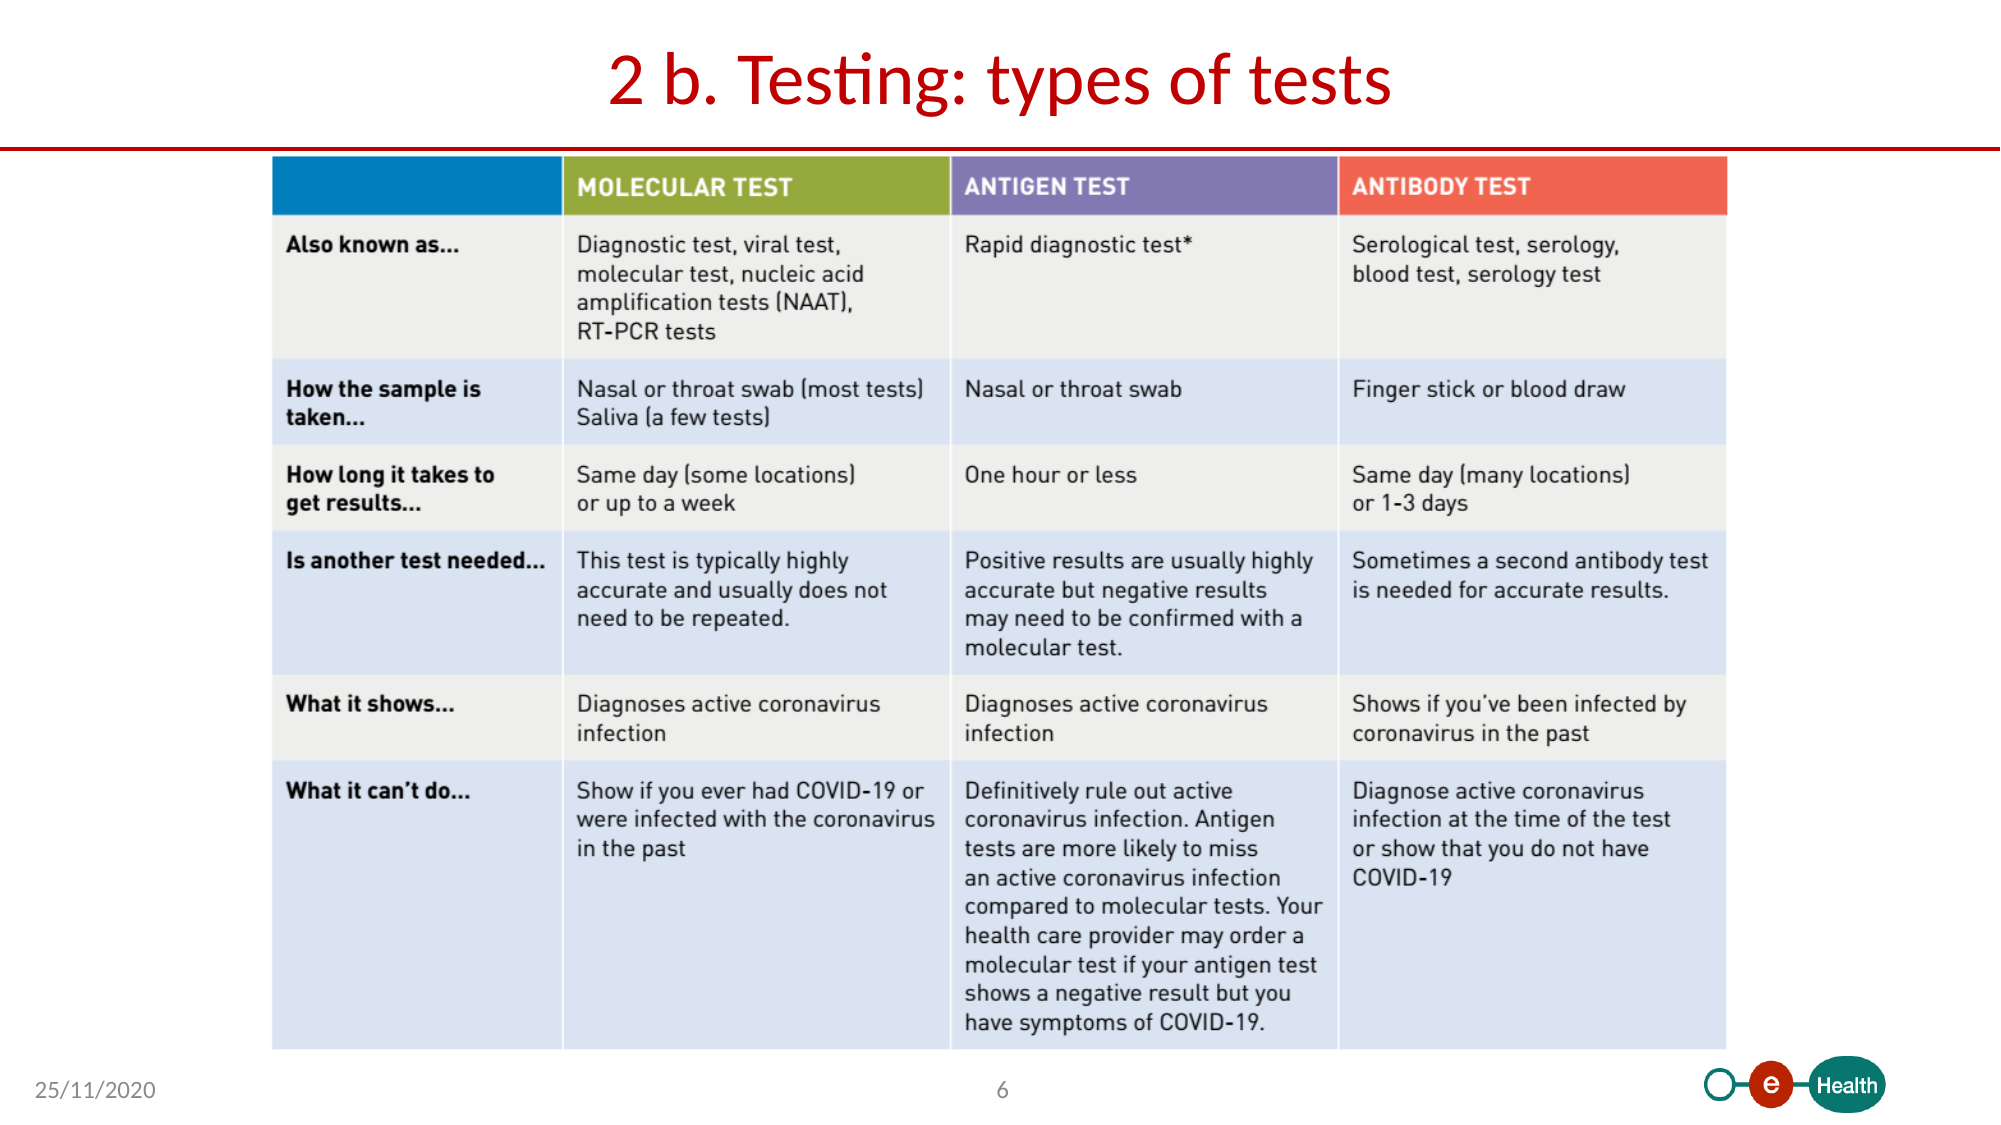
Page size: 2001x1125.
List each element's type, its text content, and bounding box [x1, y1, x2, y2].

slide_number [19, 1058, 487, 1119]
title 2 b. Testing: types of tests [0, 0, 2000, 149]
picture [270, 154, 1905, 1117]
slide_number 6 [769, 1060, 1237, 1119]
